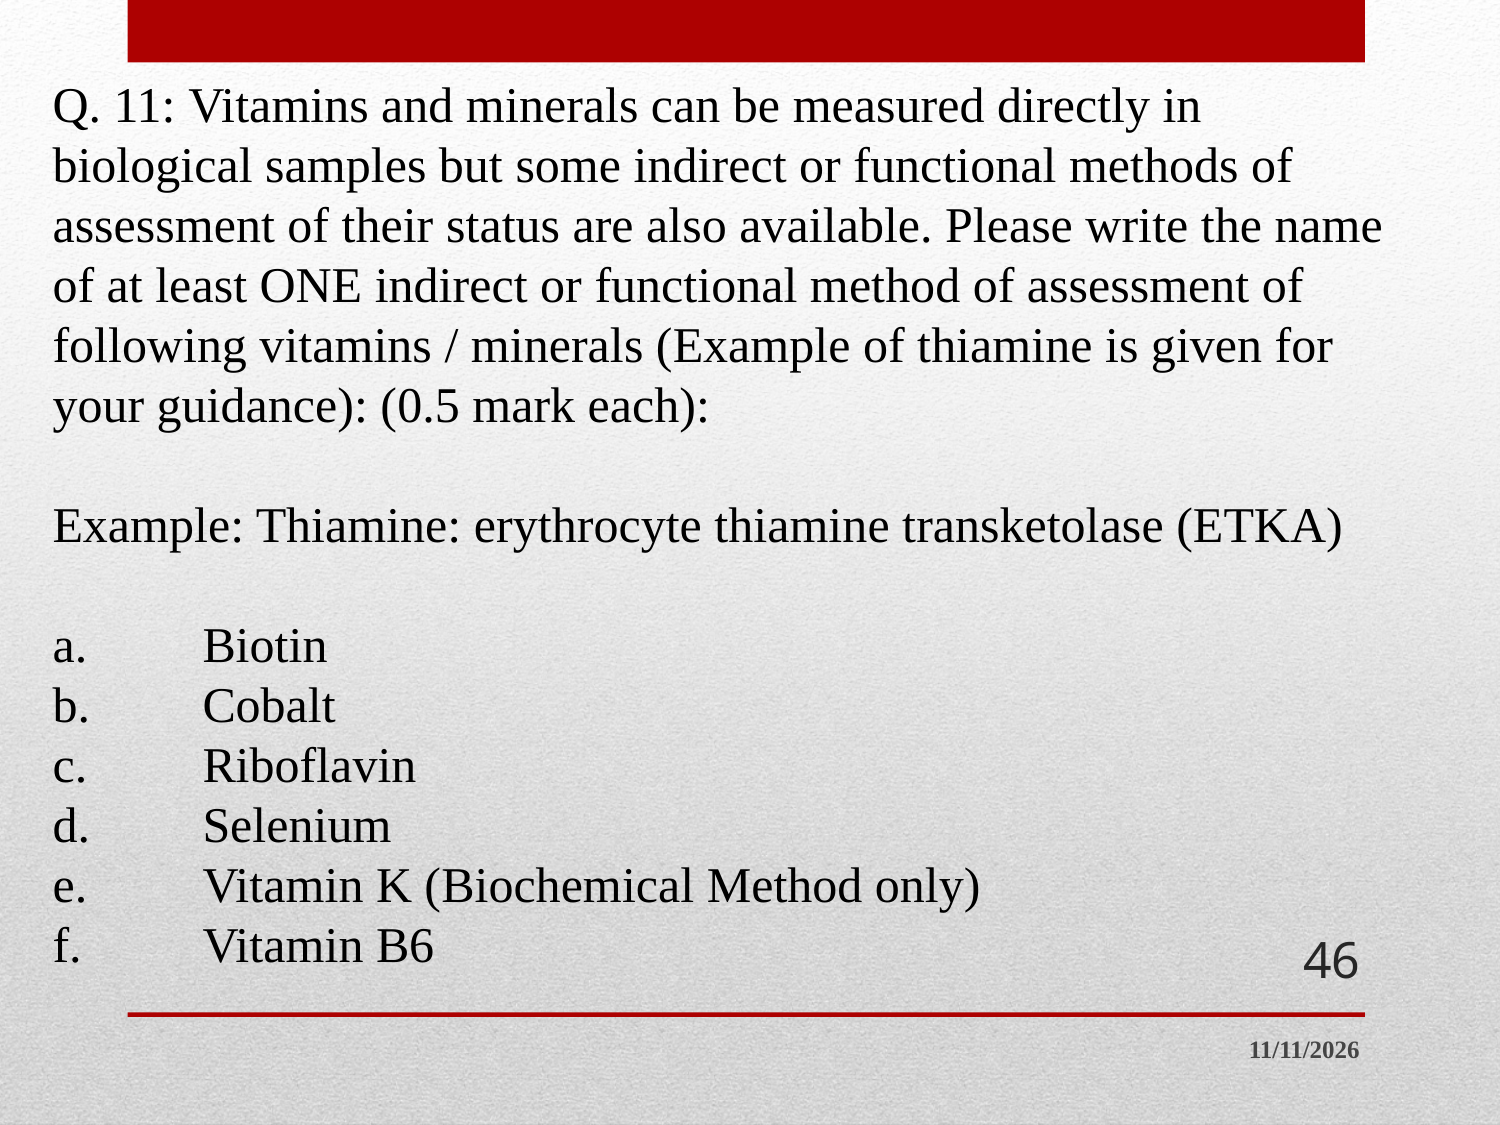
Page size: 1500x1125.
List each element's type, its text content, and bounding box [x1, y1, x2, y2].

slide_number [1025, 1018, 1375, 1079]
slide_number 46 [1250, 933, 1375, 993]
title Q. 11: Vitamins and minerals can be measured directly in biological samples but some indirect or functional methods of assessment of their status are also available. Please write the name of at least ONE indirect or functional method of assessment of following vitamins / minerals (Example of thiamine is given for your guidance): (0.5 mark each): Example: Thiamine: erythrocyte thiamine transketolase (ETKA) a. Biotin b. Cobalt c. Riboflavin d. Selenium e. Vitamin K (Biochemical Method only) f. Vitamin B6 [37, 837, 1413, 1100]
